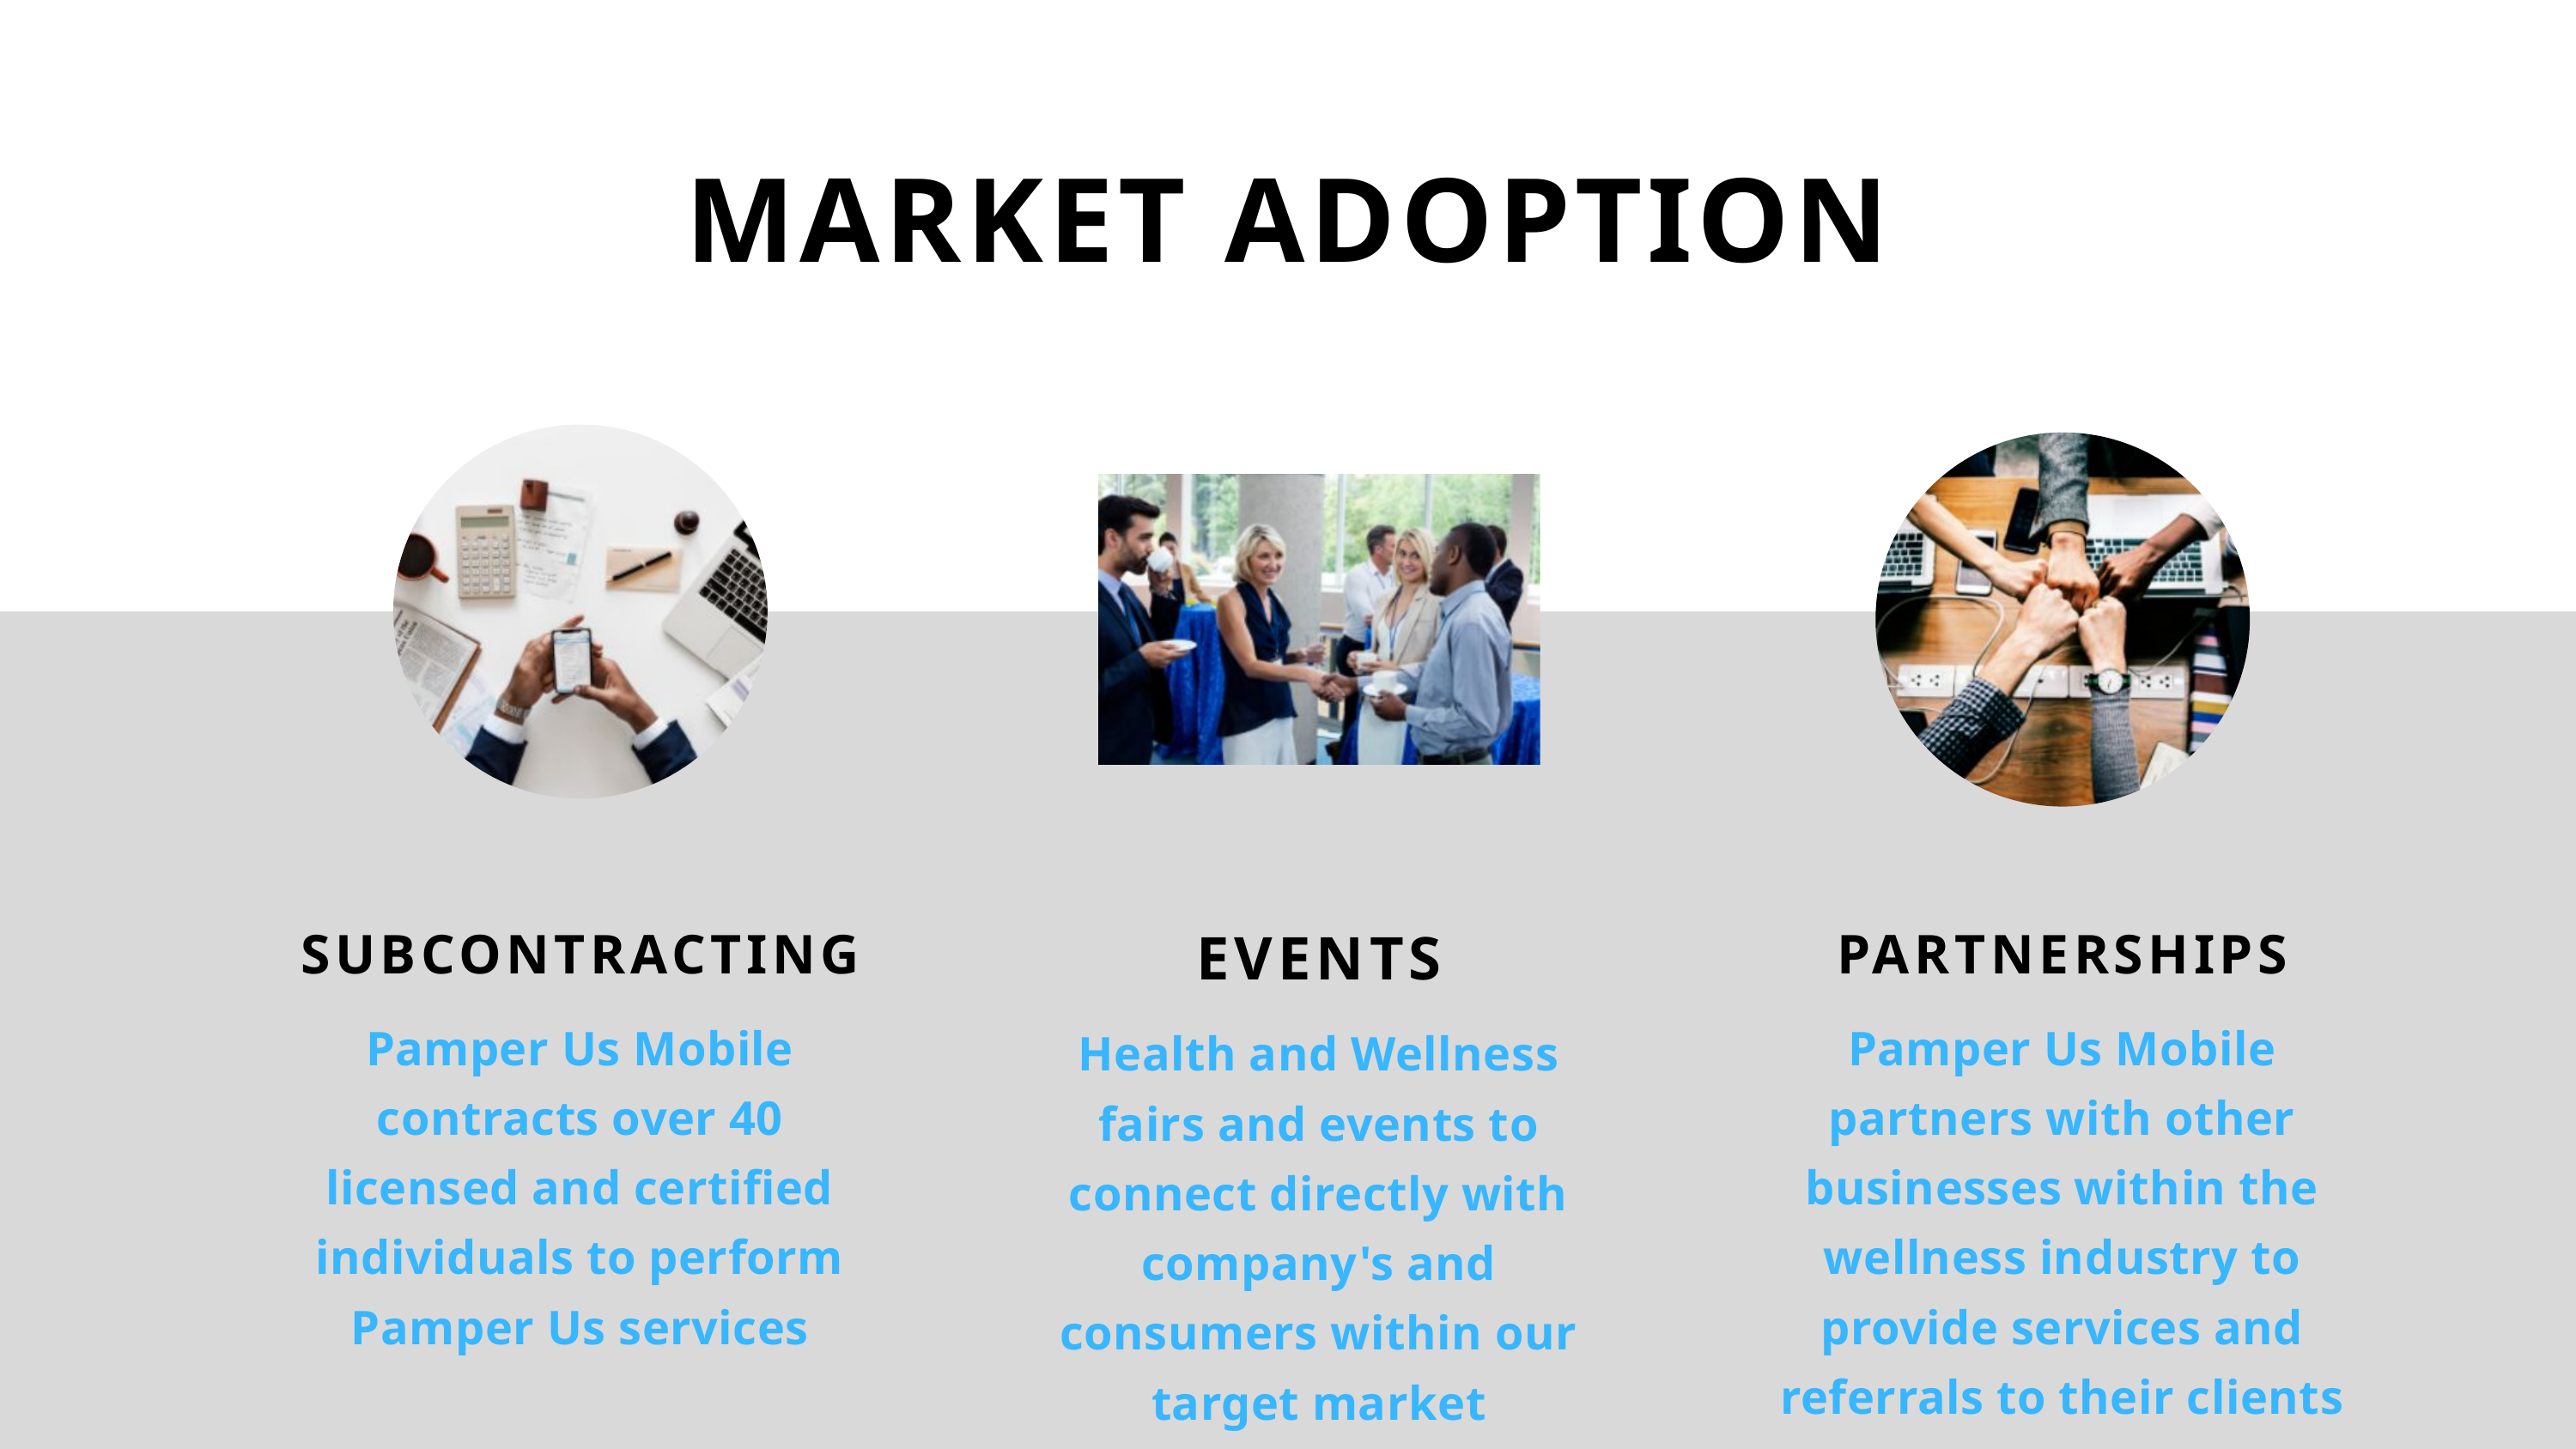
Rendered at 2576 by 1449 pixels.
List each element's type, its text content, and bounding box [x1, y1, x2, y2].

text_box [1026, 898, 1612, 1434]
text_box [0, 0, 2576, 612]
picture [1097, 473, 1540, 766]
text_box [392, 424, 769, 799]
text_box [1770, 912, 2355, 1411]
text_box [288, 900, 873, 1357]
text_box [1875, 432, 2251, 807]
text_box MARKET ADOPTION [221, 139, 2355, 285]
